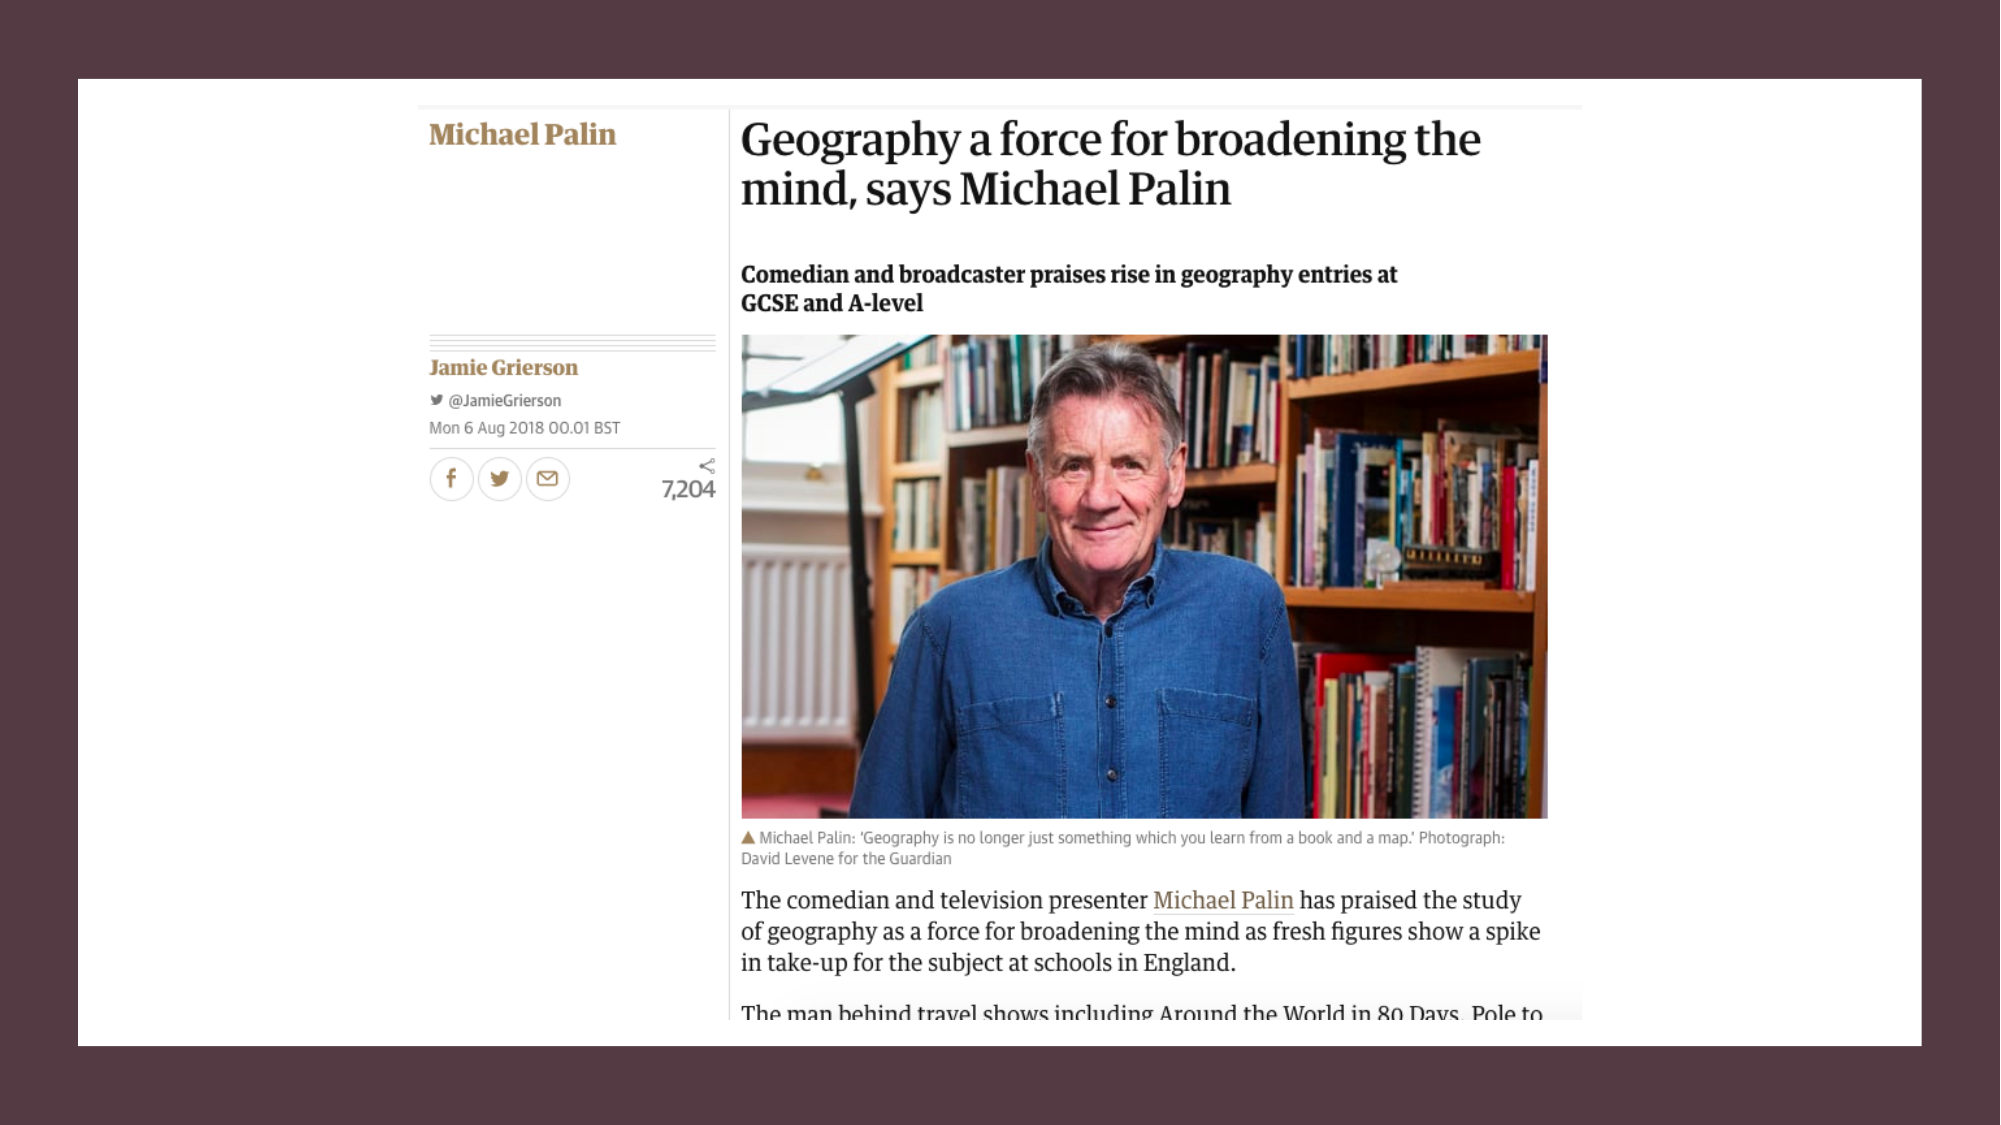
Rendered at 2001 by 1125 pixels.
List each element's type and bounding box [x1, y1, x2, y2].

text_box [77, 78, 1923, 1047]
text_box [0, 0, 2000, 1125]
picture [417, 105, 1583, 1020]
